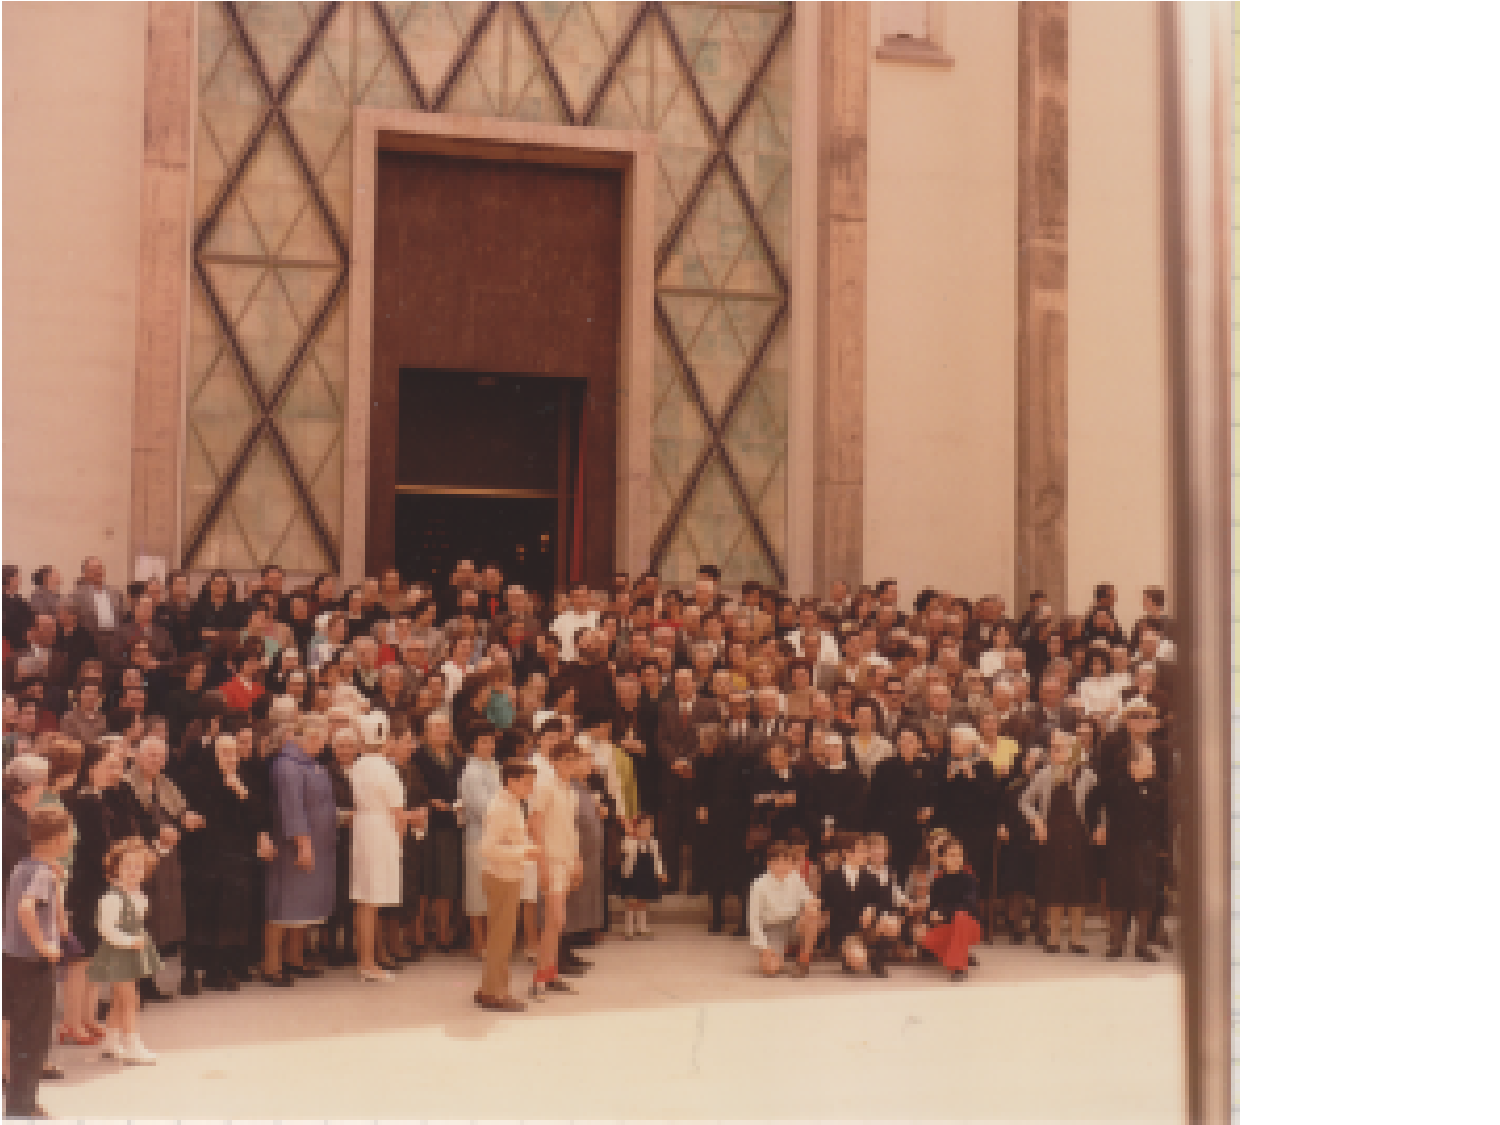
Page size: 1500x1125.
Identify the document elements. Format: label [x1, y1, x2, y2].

list [2, 0, 1240, 1125]
